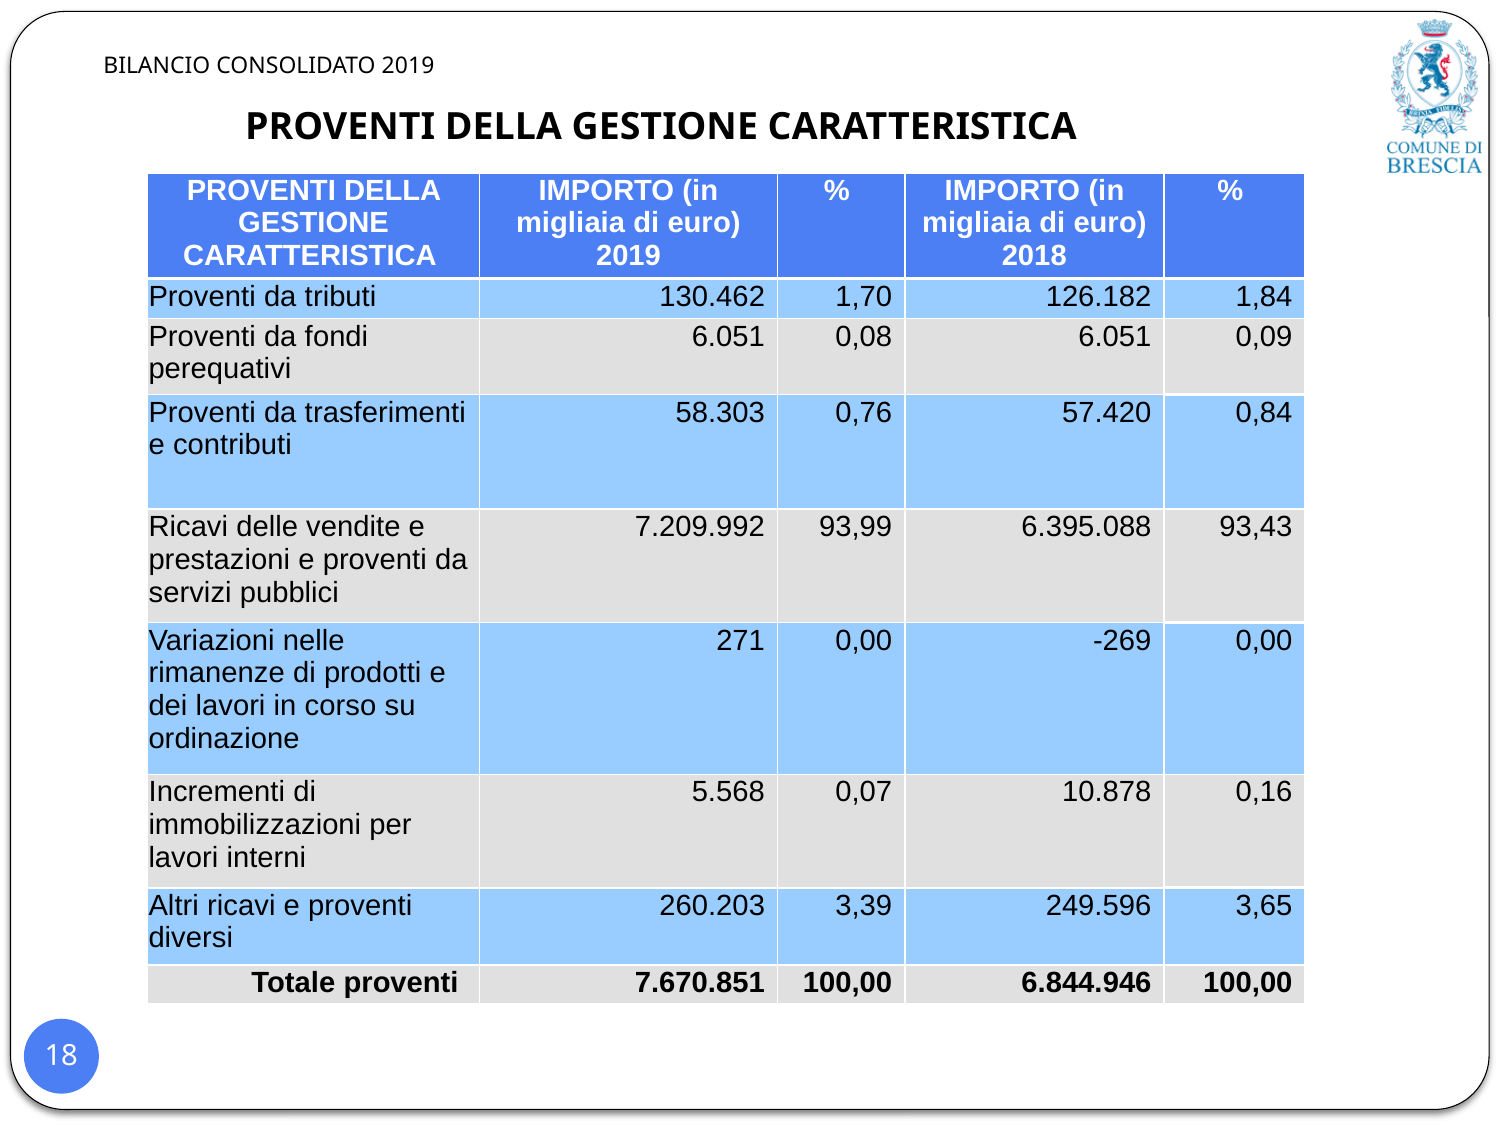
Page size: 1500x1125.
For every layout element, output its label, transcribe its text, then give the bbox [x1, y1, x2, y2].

table_header IMPORTO (in migliaia di euro) 2019 [480, 174, 777, 277]
table_cell 58.303 [480, 395, 777, 508]
table_cell 0,76 [778, 395, 904, 508]
table_cell 100,00 [1165, 966, 1304, 1003]
table_cell 6.395.088 [906, 510, 1163, 622]
table_cell 0,00 [1165, 624, 1304, 774]
table_cell 93,43 [1165, 510, 1304, 621]
table_header IMPORTO (in migliaia di euro) 2018 [906, 174, 1163, 277]
table_cell 7.670.851 [480, 966, 777, 1003]
picture [1387, 18, 1482, 173]
table_cell 6.844.946 [906, 966, 1163, 1003]
table_cell 57.420 [906, 395, 1163, 508]
table_cell 3,65 [1165, 889, 1304, 964]
table_cell 100,00 [778, 966, 904, 1003]
table_cell Proventi da trasferimenti e contributi [148, 395, 479, 508]
table_cell 1,84 [1165, 280, 1304, 318]
table_cell Altri ricavi e proventi diversi [148, 889, 479, 964]
table_cell Totale proventi [148, 966, 479, 1003]
table_cell 7.209.992 [480, 510, 777, 622]
table_cell 130.462 [480, 280, 777, 318]
table_cell 6.051 [906, 319, 1163, 394]
table_cell 0,07 [778, 775, 904, 887]
table_cell 0,08 [778, 319, 904, 394]
table_cell 271 [480, 623, 777, 774]
table_cell 0,00 [778, 623, 904, 774]
table_header % [1165, 174, 1304, 277]
table_cell Incrementi di immobilizzazioni per lavori interni [148, 775, 479, 887]
table_header PROVENTI DELLA GESTIONE CARATTERISTICA [148, 174, 479, 277]
table_cell -269 [906, 623, 1163, 774]
table_cell 0,16 [1165, 775, 1304, 886]
table_cell 5.568 [480, 775, 777, 887]
table_cell 1,70 [778, 280, 904, 318]
slide_number 18 [23, 1018, 99, 1094]
table_cell 0,09 [1165, 319, 1304, 393]
text_box BILANCIO CONSOLIDATO 2019 [88, 42, 786, 85]
table_cell 6.051 [480, 319, 777, 394]
table_cell 10.878 [906, 775, 1163, 887]
table_cell Proventi da fondi perequativi [148, 319, 479, 394]
table_cell 126.182 [906, 280, 1163, 318]
table_header % [778, 174, 904, 277]
table_cell 249.596 [906, 889, 1163, 964]
title PROVENTI DELLA GESTIONE CARATTERISTICA [183, 42, 1140, 162]
table_cell Proventi da tributi [148, 280, 479, 318]
table_cell 260.203 [480, 889, 777, 964]
table_cell Variazioni nelle rimanenze di prodotti e dei lavori in corso su ordinazione [148, 623, 479, 774]
table_cell 3,39 [778, 889, 904, 964]
table_cell 0,84 [1165, 396, 1304, 508]
table_cell Ricavi delle vendite e prestazioni e proventi da servizi pubblici [148, 510, 479, 622]
table_cell 93,99 [778, 510, 904, 622]
